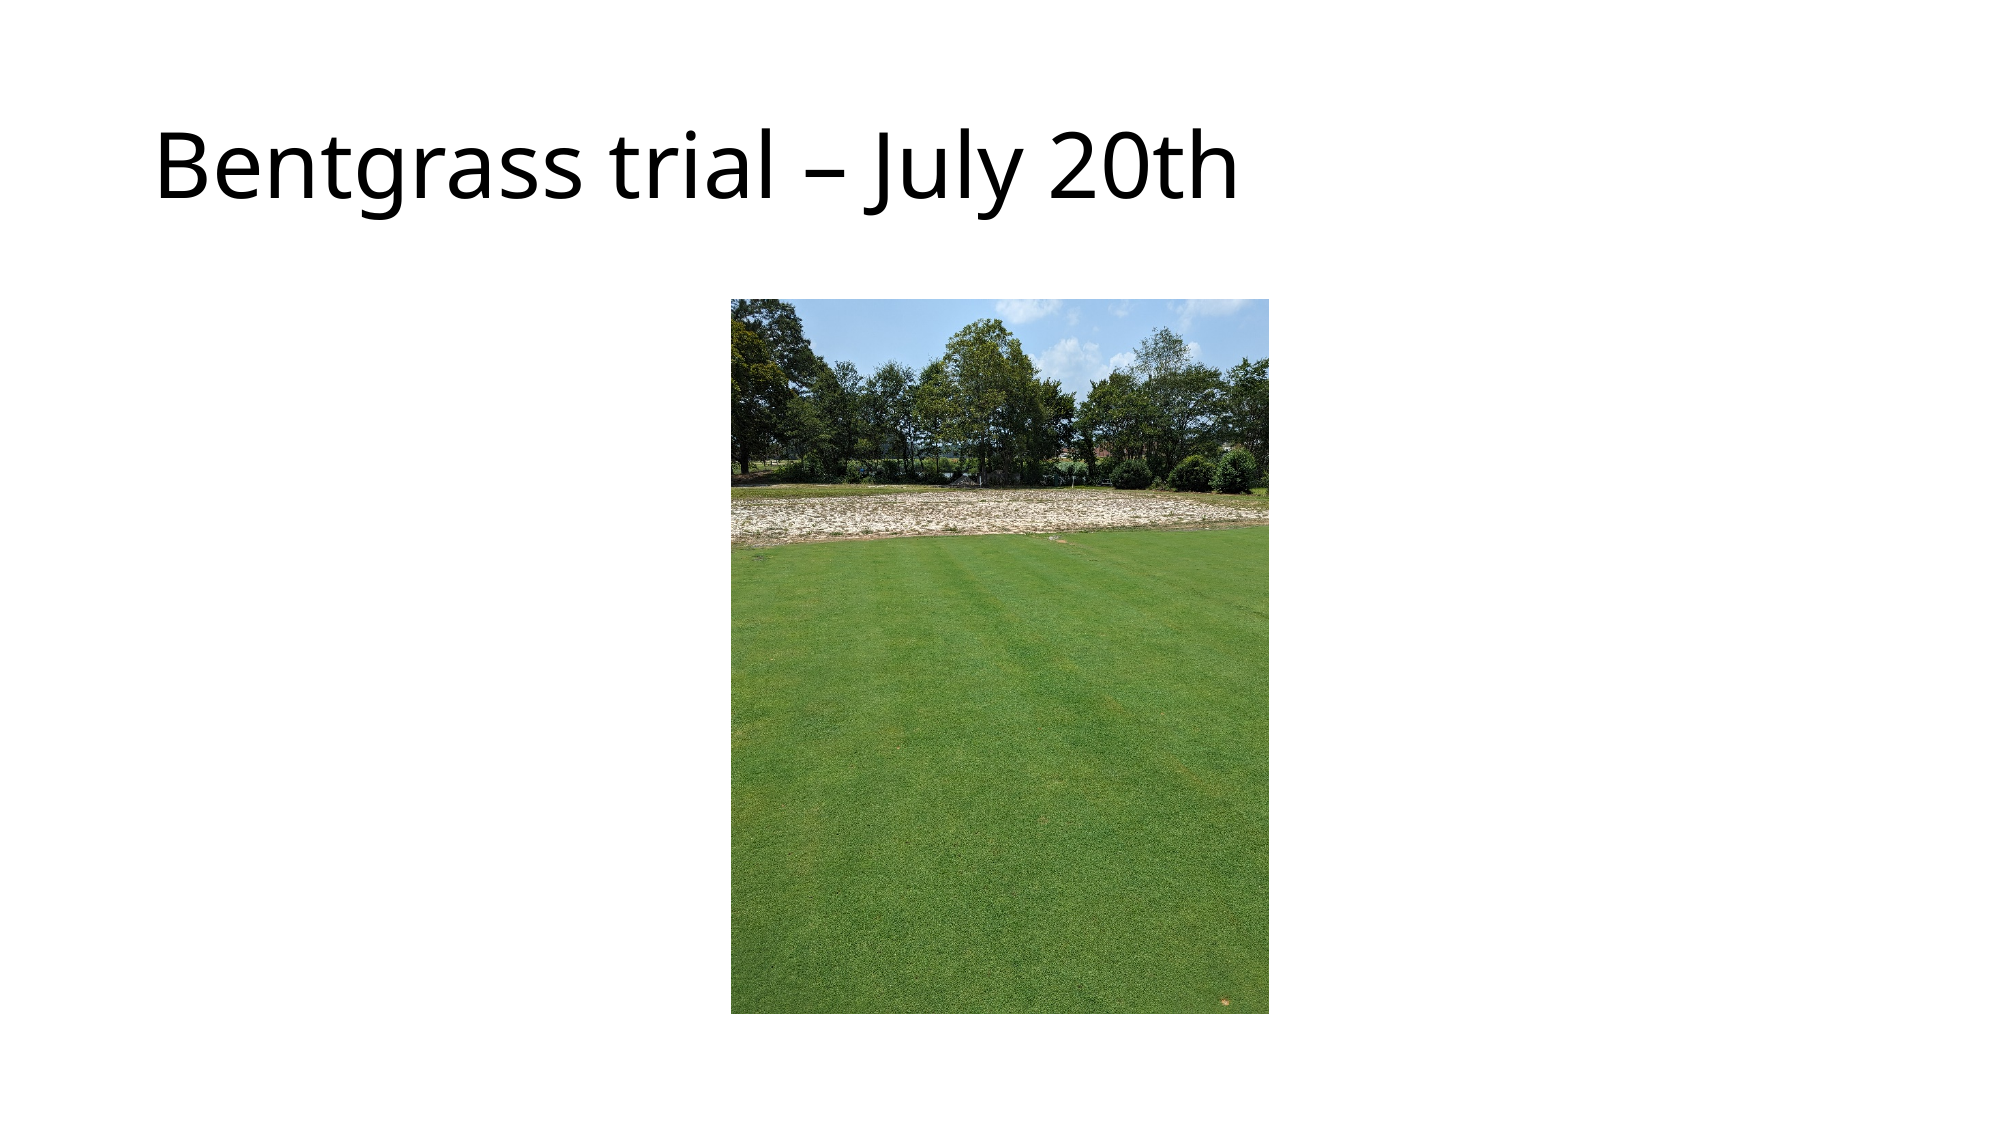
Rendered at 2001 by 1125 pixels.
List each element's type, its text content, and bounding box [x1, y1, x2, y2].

title Bentgrass trial – July 20th [137, 59, 1863, 278]
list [731, 299, 1269, 1014]
